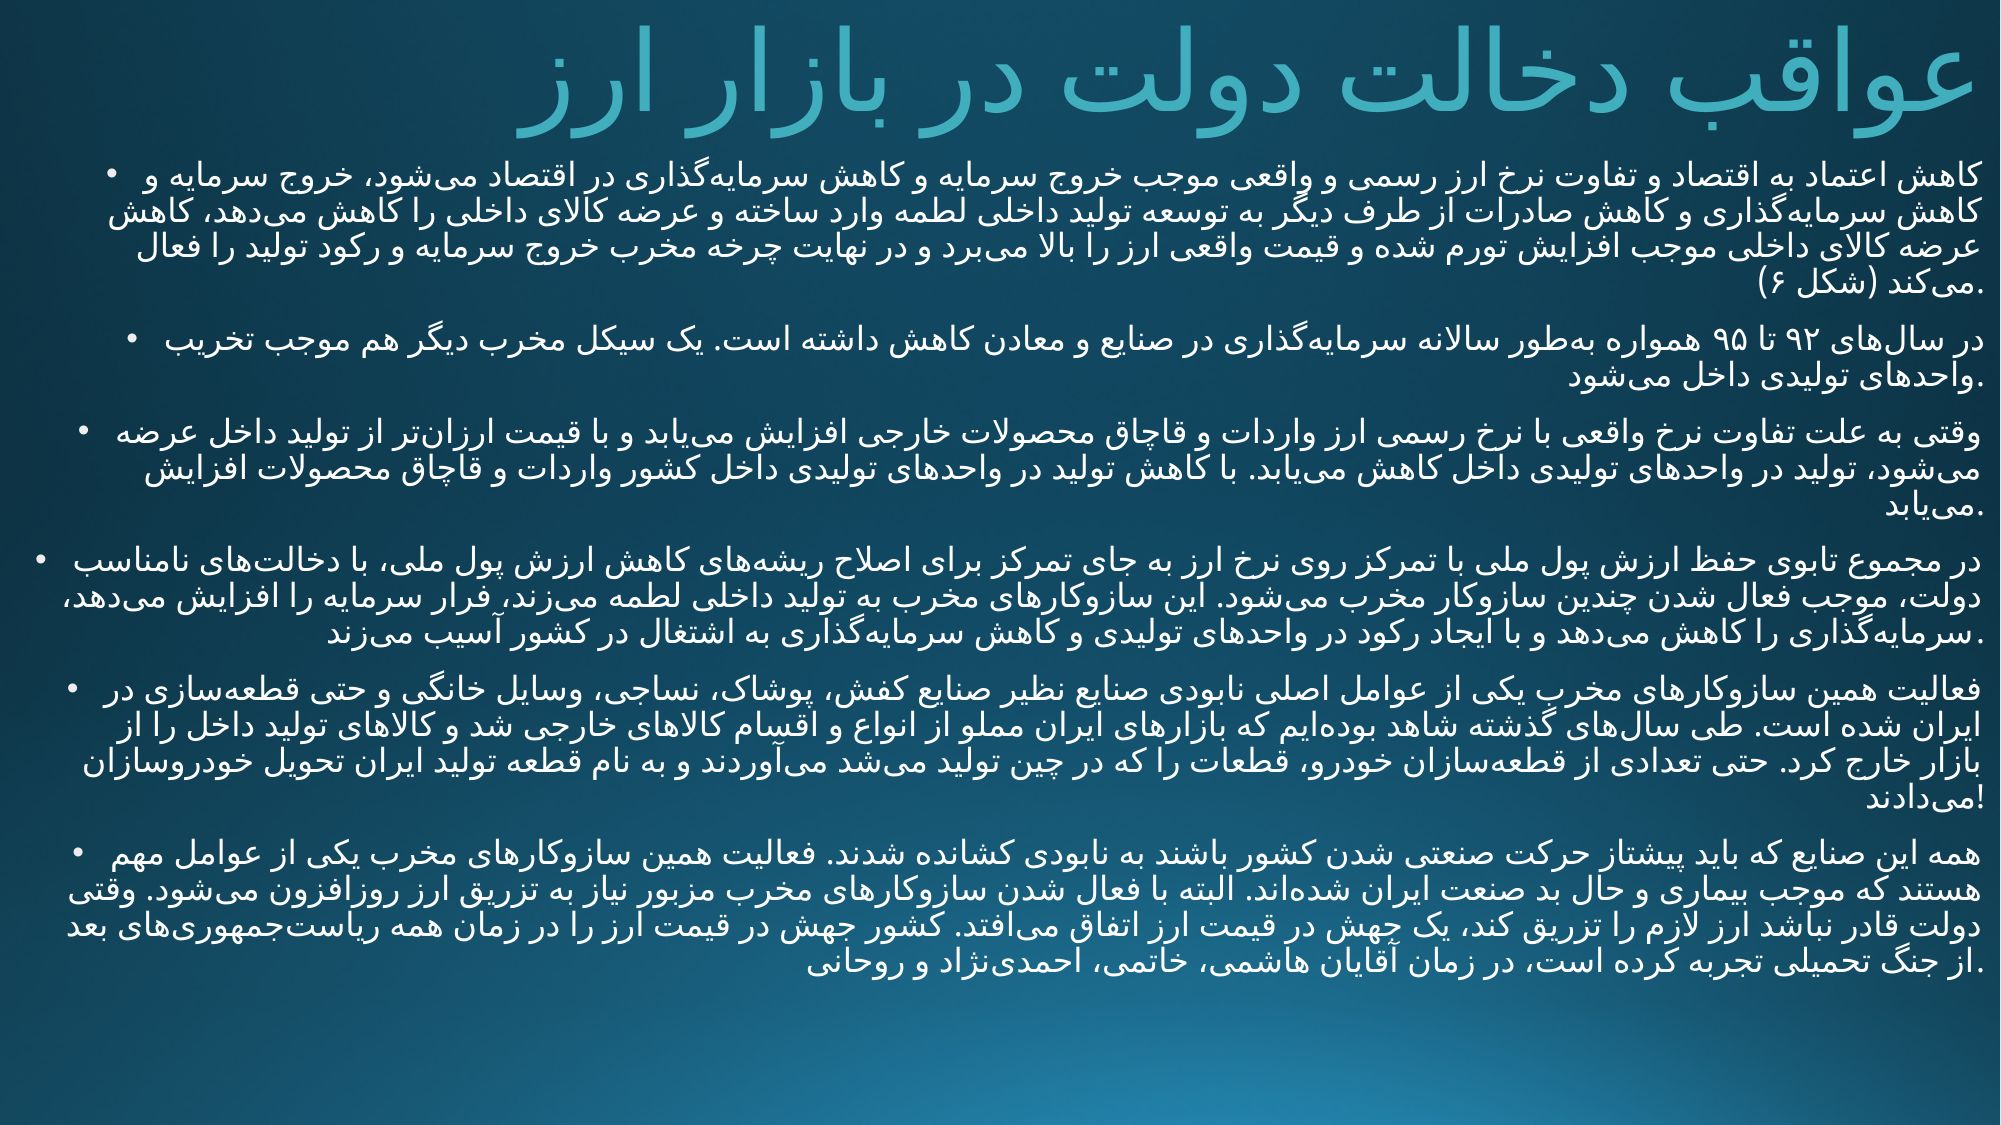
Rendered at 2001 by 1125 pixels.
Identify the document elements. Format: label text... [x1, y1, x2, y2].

title عواقب دخالت دولت در بازار ارز [0, 0, 2000, 149]
list کاهش اعتماد به اقتصاد و تفاوت نرخ ارز رسمی و واقعی موجب خروج سرمایه و کاهش سرمایه‌گذاری در اقتصاد می‌شود، خروج سرمایه و کاهش سرمایه‌گذاری و کاهش صادرات از طرف دیگر به توسعه تولید داخلی لطمه وارد ساخته و عرضه کالای داخلی را کاهش می‌دهد، کاهش عرضه کالای داخلی موجب افزایش تورم شده و قیمت واقعی ارز را بالا می‌برد و در نهایت چرخه مخرب خروج سرمایه و رکود تولید را فعال می‌کند (شکل ۶). در سال‌های ۹۲ تا ۹۵ همواره به‌طور سالانه سرمایه‌گذاری در صنایع و معادن کاهش داشته است. یک سیکل مخرب دیگر هم موجب تخریب واحدهای تولیدی داخل می‌شود. وقتی به علت تفاوت نرخ واقعی با نرخ رسمی ارز واردات و قاچاق محصولات خارجی افزایش می‌یابد و با قیمت ارزان‌تر از تولید داخل عرضه می‌شود، تولید در واحدهای تولیدی داخل کاهش می‌یابد. با کاهش تولید در واحدهای تولیدی داخل کشور واردات و قاچاق محصولات افزایش می‌یابد. در مجموع تابوی حفظ ارزش پول ملی با تمرکز روی نرخ ارز به جای تمرکز برای اصلاح ریشه‌های کاهش ارزش پول ملی، با دخالت‌های نامناسب دولت، موجب فعال شدن چندین سازوکار مخرب می‌شود. این سازوکارهای مخرب به تولید داخلی لطمه می‌زند، فرار سرمایه را افزایش می‌دهد، سرمایه‌گذاری را کاهش می‌دهد و با ایجاد رکود در واحدهای تولیدی و کاهش سرمایه‌گذاری به اشتغال در کشور آسیب می‌زند. فعالیت همین سازوکارهای مخرب یکی از عوامل اصلی نابودی صنایع نظیر صنایع کفش، پوشاک، نساجی، وسایل خانگی و حتی قطعه‌سازی در ایران شده است. طی سال‌های گذشته شاهد بوده‌ایم که بازارهای ایران مملو از انواع و اقسام کالاهای خارجی شد و کالاهای تولید داخل را از بازار خارج کرد. حتی تعدادی از قطعه‌سازان خودرو، قطعات را که در چین تولید می‌شد می‌آوردند و به نام قطعه تولید ایران تحویل خودروسازان می‌دادند! همه این صنایع که باید پیشتاز حرکت صنعتی شدن کشور باشند به نابودی کشانده شدند. فعالیت همین سازوکارهای مخرب یکی از عوامل مهم هستند که موجب بیماری و حال بد صنعت ایران شده‌اند. البته با فعال شدن سازوکارهای مخرب مزبور نیاز به تزریق ارز روزافزون می‌شود. وقتی دولت قادر نباشد ارز لازم را تزریق کند، یک جهش در قیمت ارز اتفاق می‌افتد. کشور جهش در قیمت ارز را در زمان همه ریاست‌جمهوری‌های بعد از جنگ تحمیلی تجربه کرده است، در زمان آقایان هاشمی، خاتمی، احمدی‌نژاد و روحانی. [0, 149, 2000, 1125]
